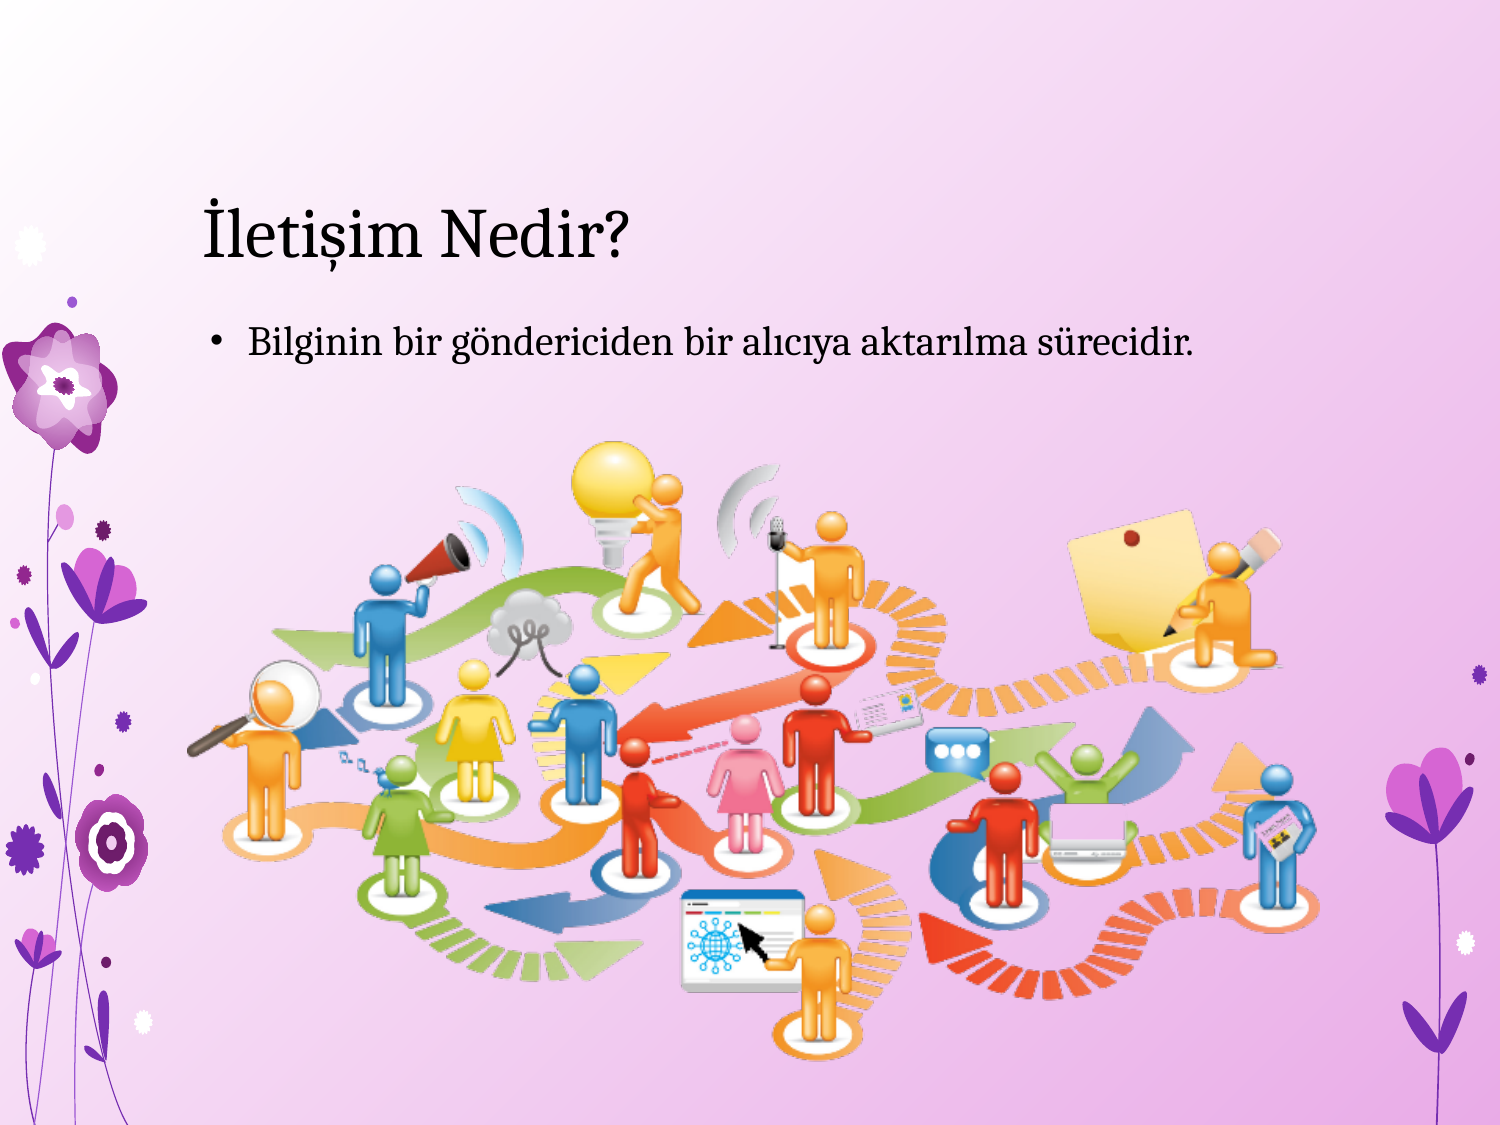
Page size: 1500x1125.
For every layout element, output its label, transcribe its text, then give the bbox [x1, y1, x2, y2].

title İletişim Nedir? [187, 92, 1313, 281]
picture [187, 423, 1320, 1082]
list Bilginin bir göndericiden bir alıcıya aktarılma sürecidir. [187, 311, 1313, 423]
